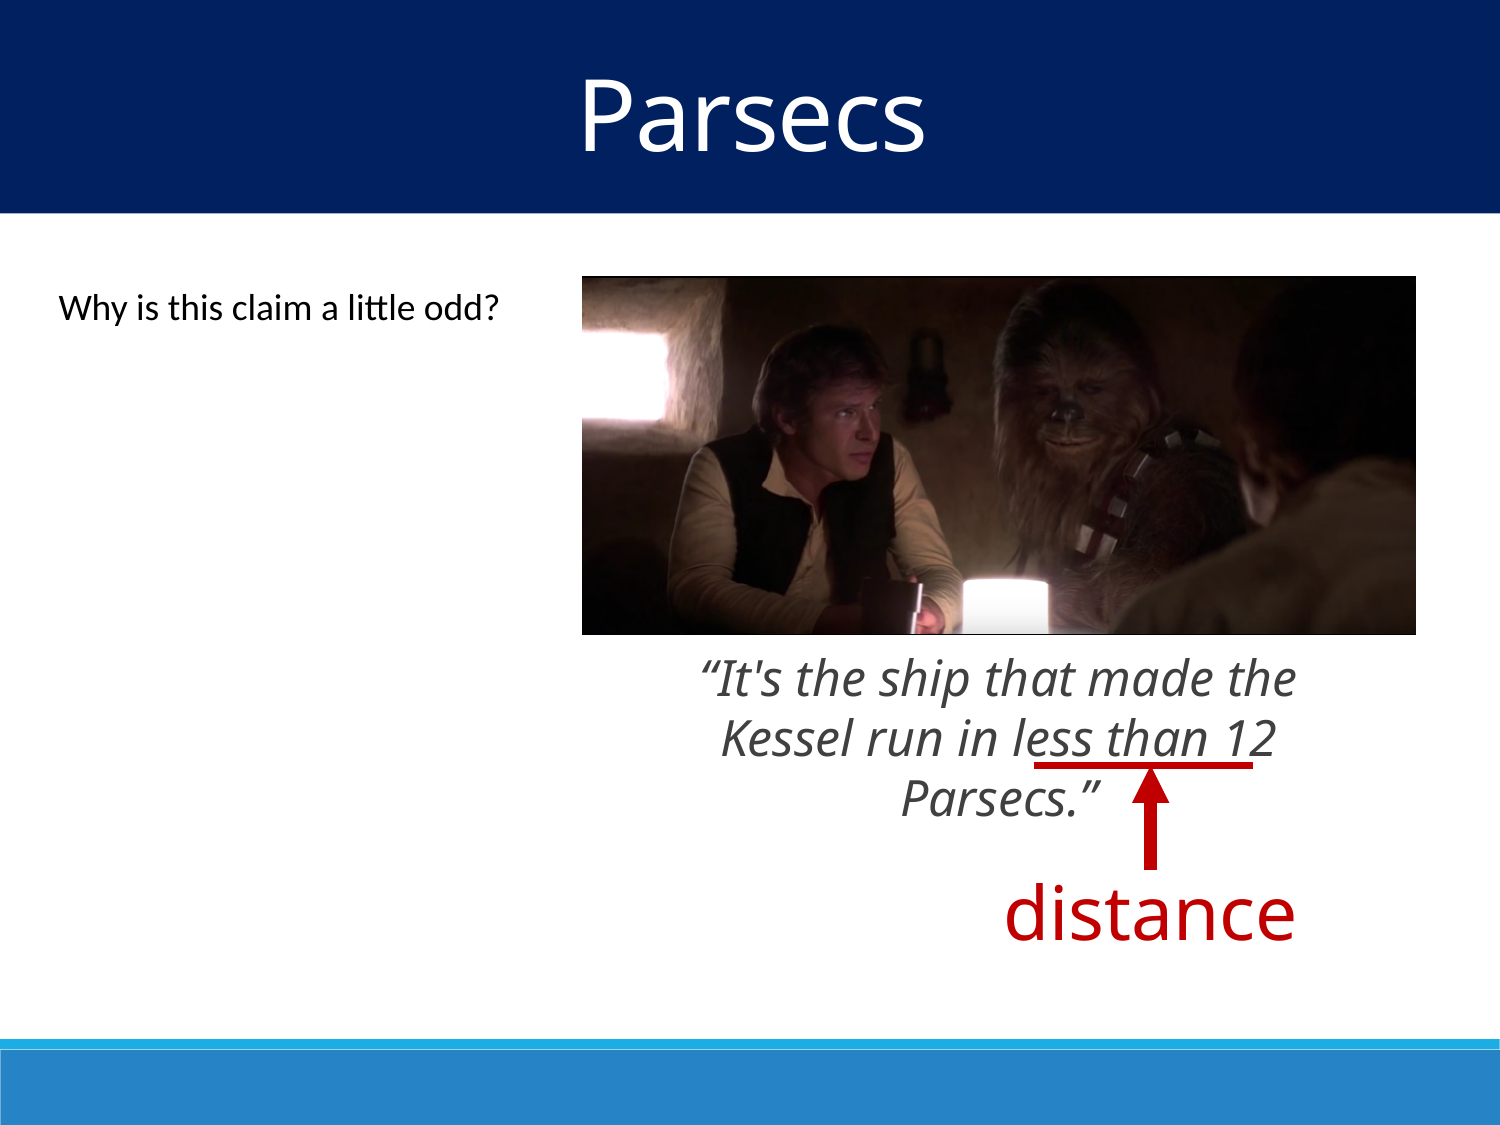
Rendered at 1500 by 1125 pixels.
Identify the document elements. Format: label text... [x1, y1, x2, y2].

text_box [996, 764, 1305, 965]
text_box Why is this claim a little odd? [43, 275, 517, 336]
text_box [0, 0, 1500, 215]
text_box “It's the ship that made the Kessel run in less than 12 Parsecs.” [624, 642, 1374, 835]
picture [581, 275, 1417, 635]
text_box Parsecs [4, 62, 1500, 189]
